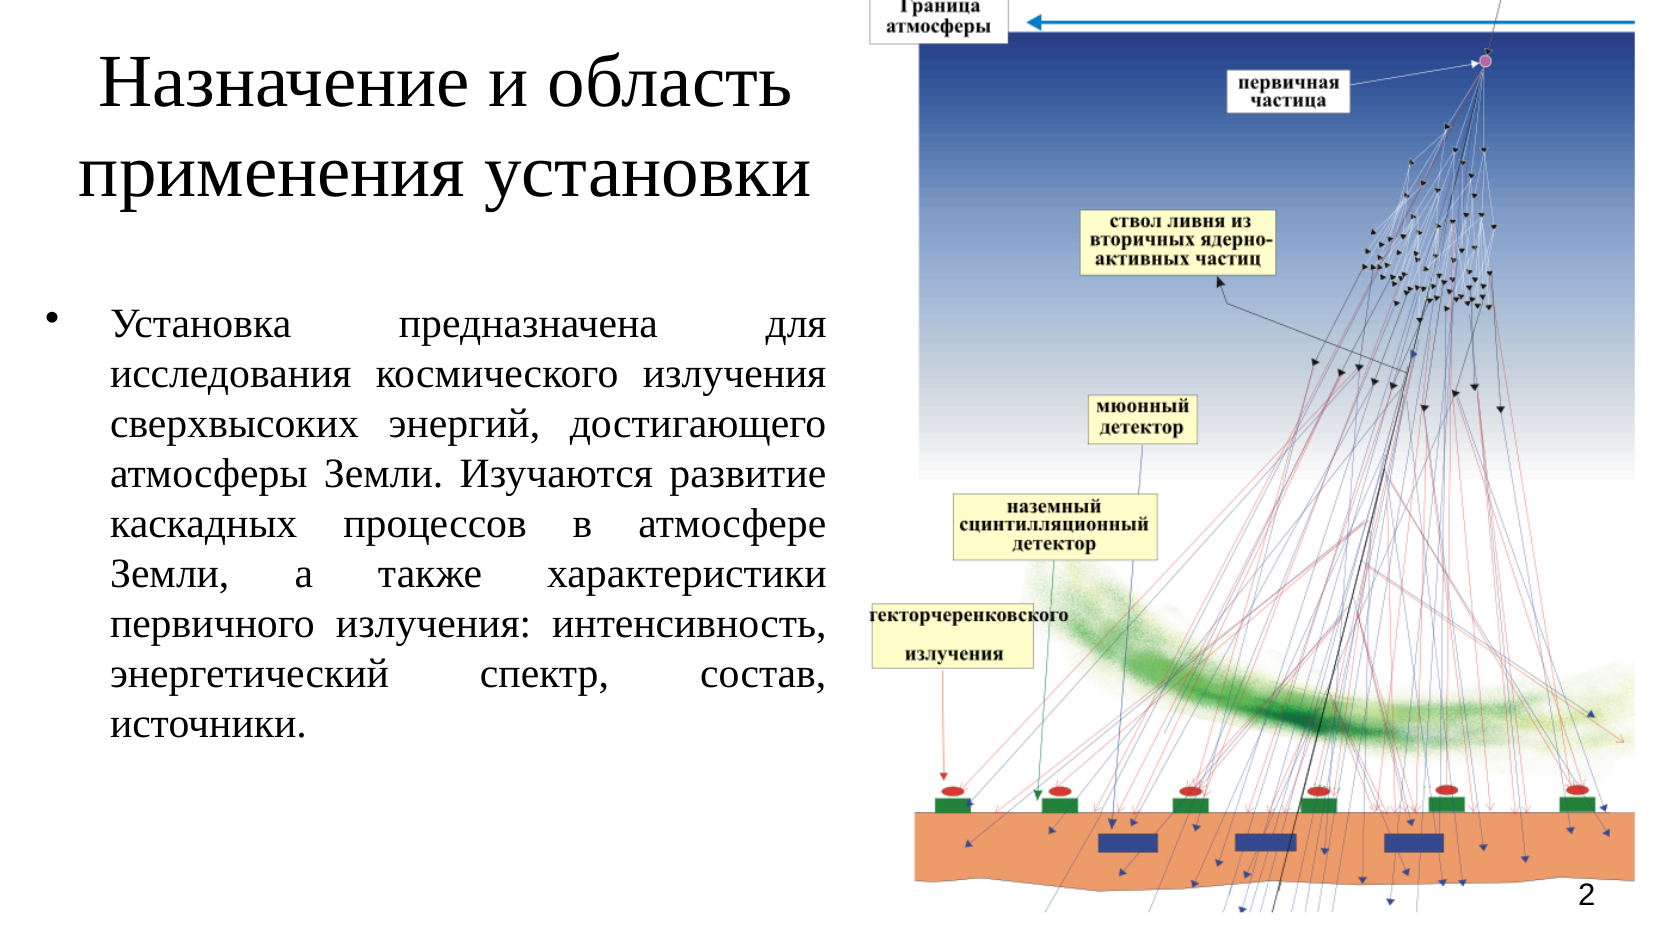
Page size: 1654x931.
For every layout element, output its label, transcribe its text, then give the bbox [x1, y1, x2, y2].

picture [861, 0, 1654, 916]
text_box Установка предназначена для исследования космического излучения сверхвысоких энергий, достигающего атмосферы Земли. Изучаются развитие каскадных процессов в атмосфере Земли, а также характеристики первичного излучения: интенсивность, энергетический спектр, состав, источники. [23, 295, 827, 846]
text_box Назначение и область применения установки [59, 37, 833, 207]
